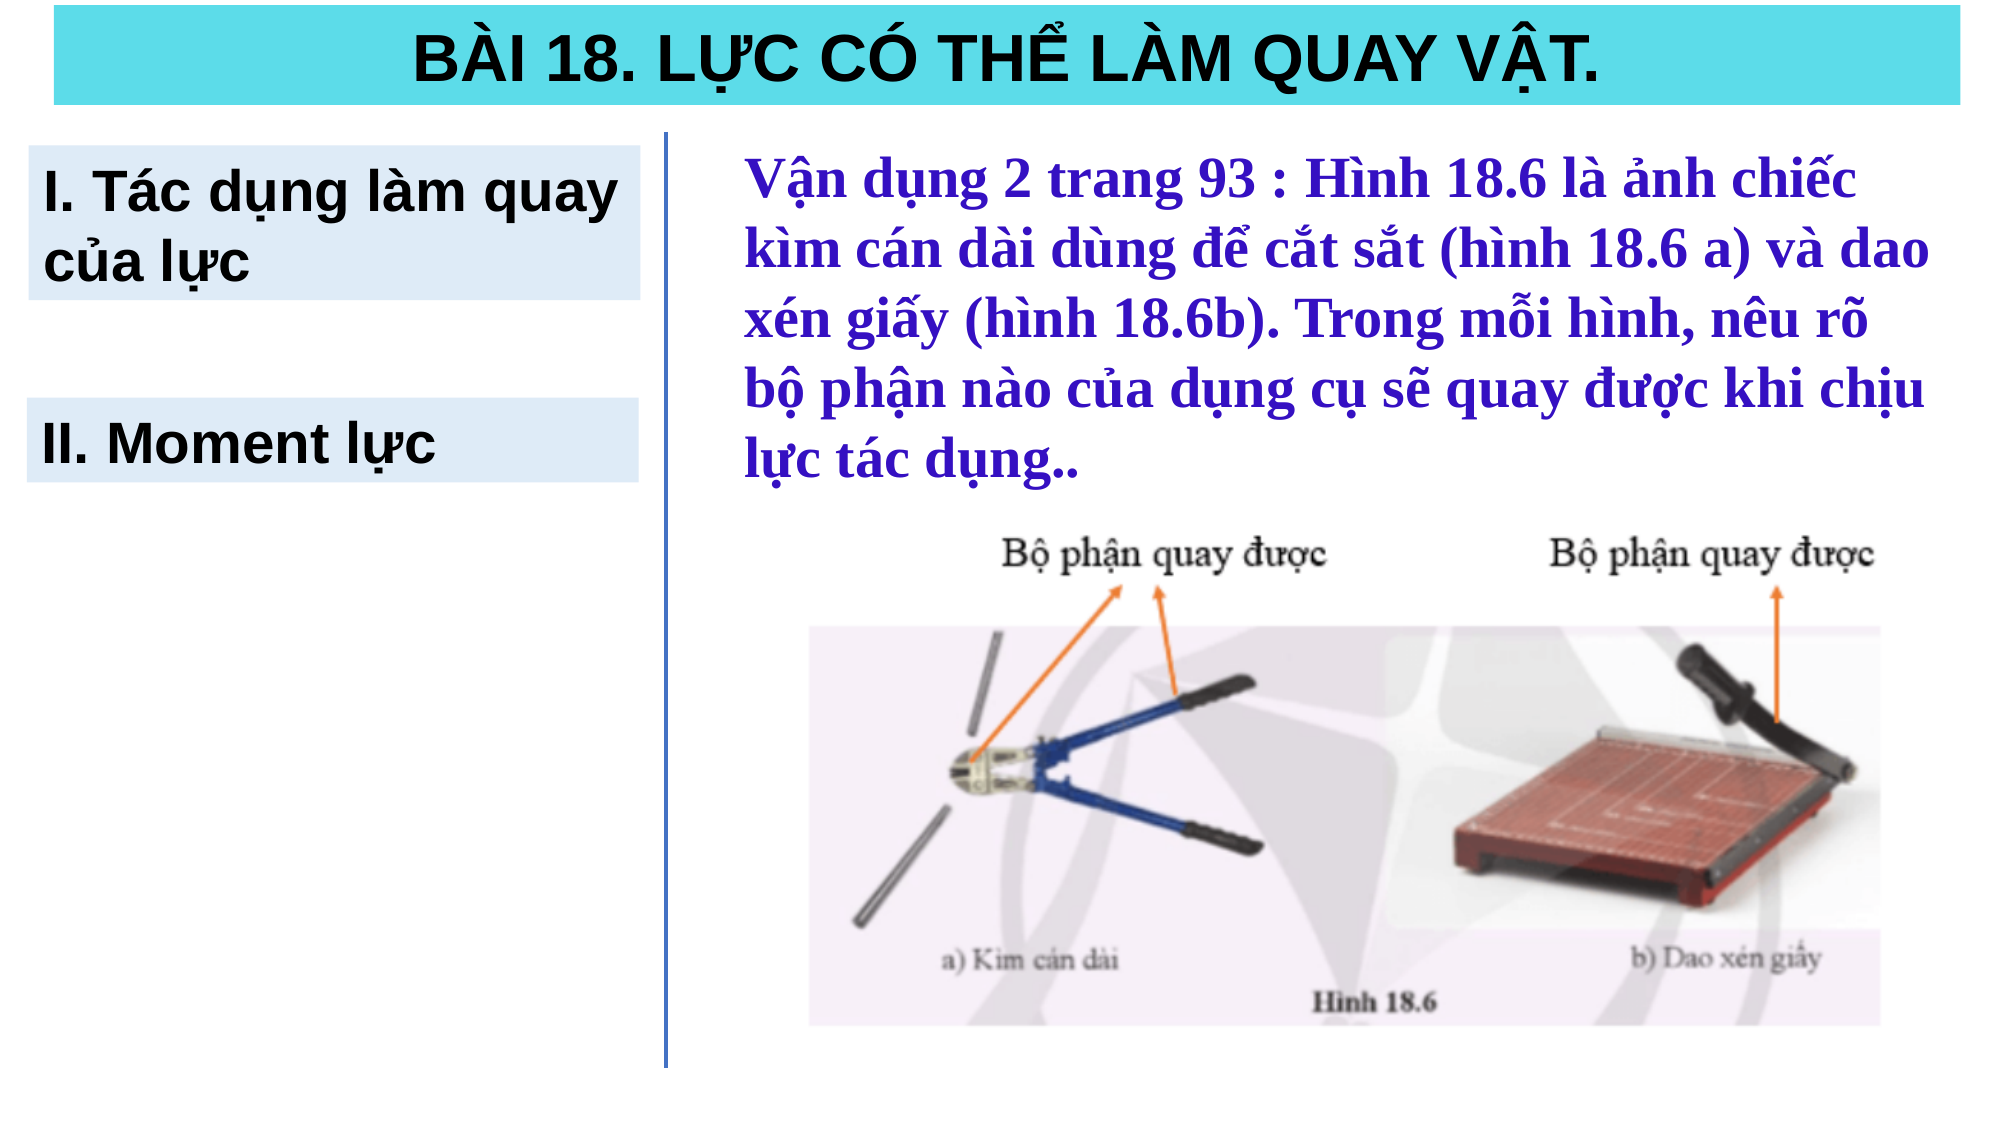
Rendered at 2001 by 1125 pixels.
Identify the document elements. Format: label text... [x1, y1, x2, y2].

text_box II. Moment lực [26, 397, 639, 483]
picture [741, 497, 1926, 1083]
text_box Vận dụng 2 trang 93 : Hình 18.6 là ảnh chiếc kìm cán dài dùng để cắt sắt (hình 18.6 a) và dao xén giấy (hình 18.6b). Trong mỗi hình, nêu rõ bộ phận nào của dụng cụ sẽ quay được khi chịu lực tác dụng.. [729, 131, 1961, 567]
text_box I. Tác dụng làm quay của lực [28, 145, 641, 301]
text_box BÀI 18. LỰC CÓ THỂ LÀM QUAY VẬT. [53, 5, 1961, 105]
